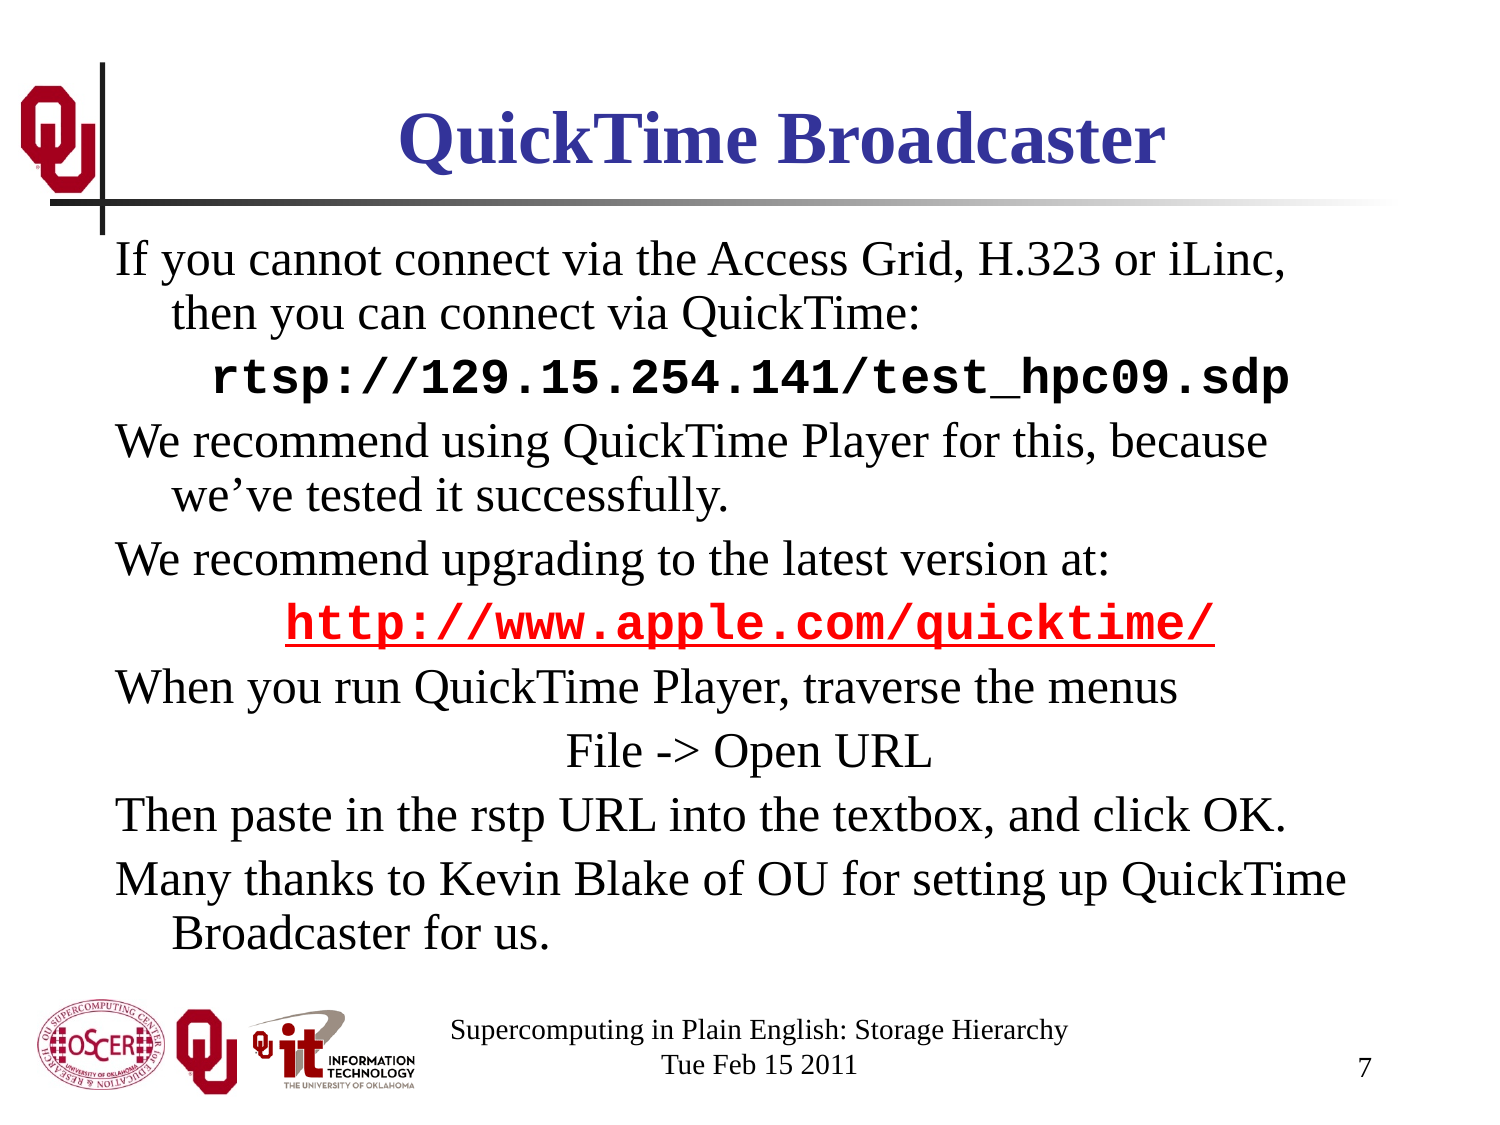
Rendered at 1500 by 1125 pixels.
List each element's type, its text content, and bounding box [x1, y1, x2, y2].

footer Supercomputing in Plain English: Storage Hierarchy Tue Feb 15 2011 [431, 1012, 1088, 1088]
slide_number 7 [1174, 1015, 1388, 1091]
list If you cannot connect via the Access Grid, H.323 or iLinc, then you can connect via QuickTime: rtsp://129.15.254.141/test_hpc09.sdp We recommend using QuickTime Player for this, because we’ve tested it successfully. We recommend upgrading to the latest version at: http://www.apple.com/quicktime/ When you run QuickTime Player, traverse the menus File -> Open URL Then paste in the rstp URL into the textbox, and click OK. Many thanks to Kevin Blake of OU for setting up QuickTime Broadcaster for us. [99, 224, 1401, 988]
title QuickTime Broadcaster [124, 74, 1442, 187]
picture [18, 83, 97, 196]
picture [37, 999, 165, 1090]
picture [174, 999, 425, 1099]
